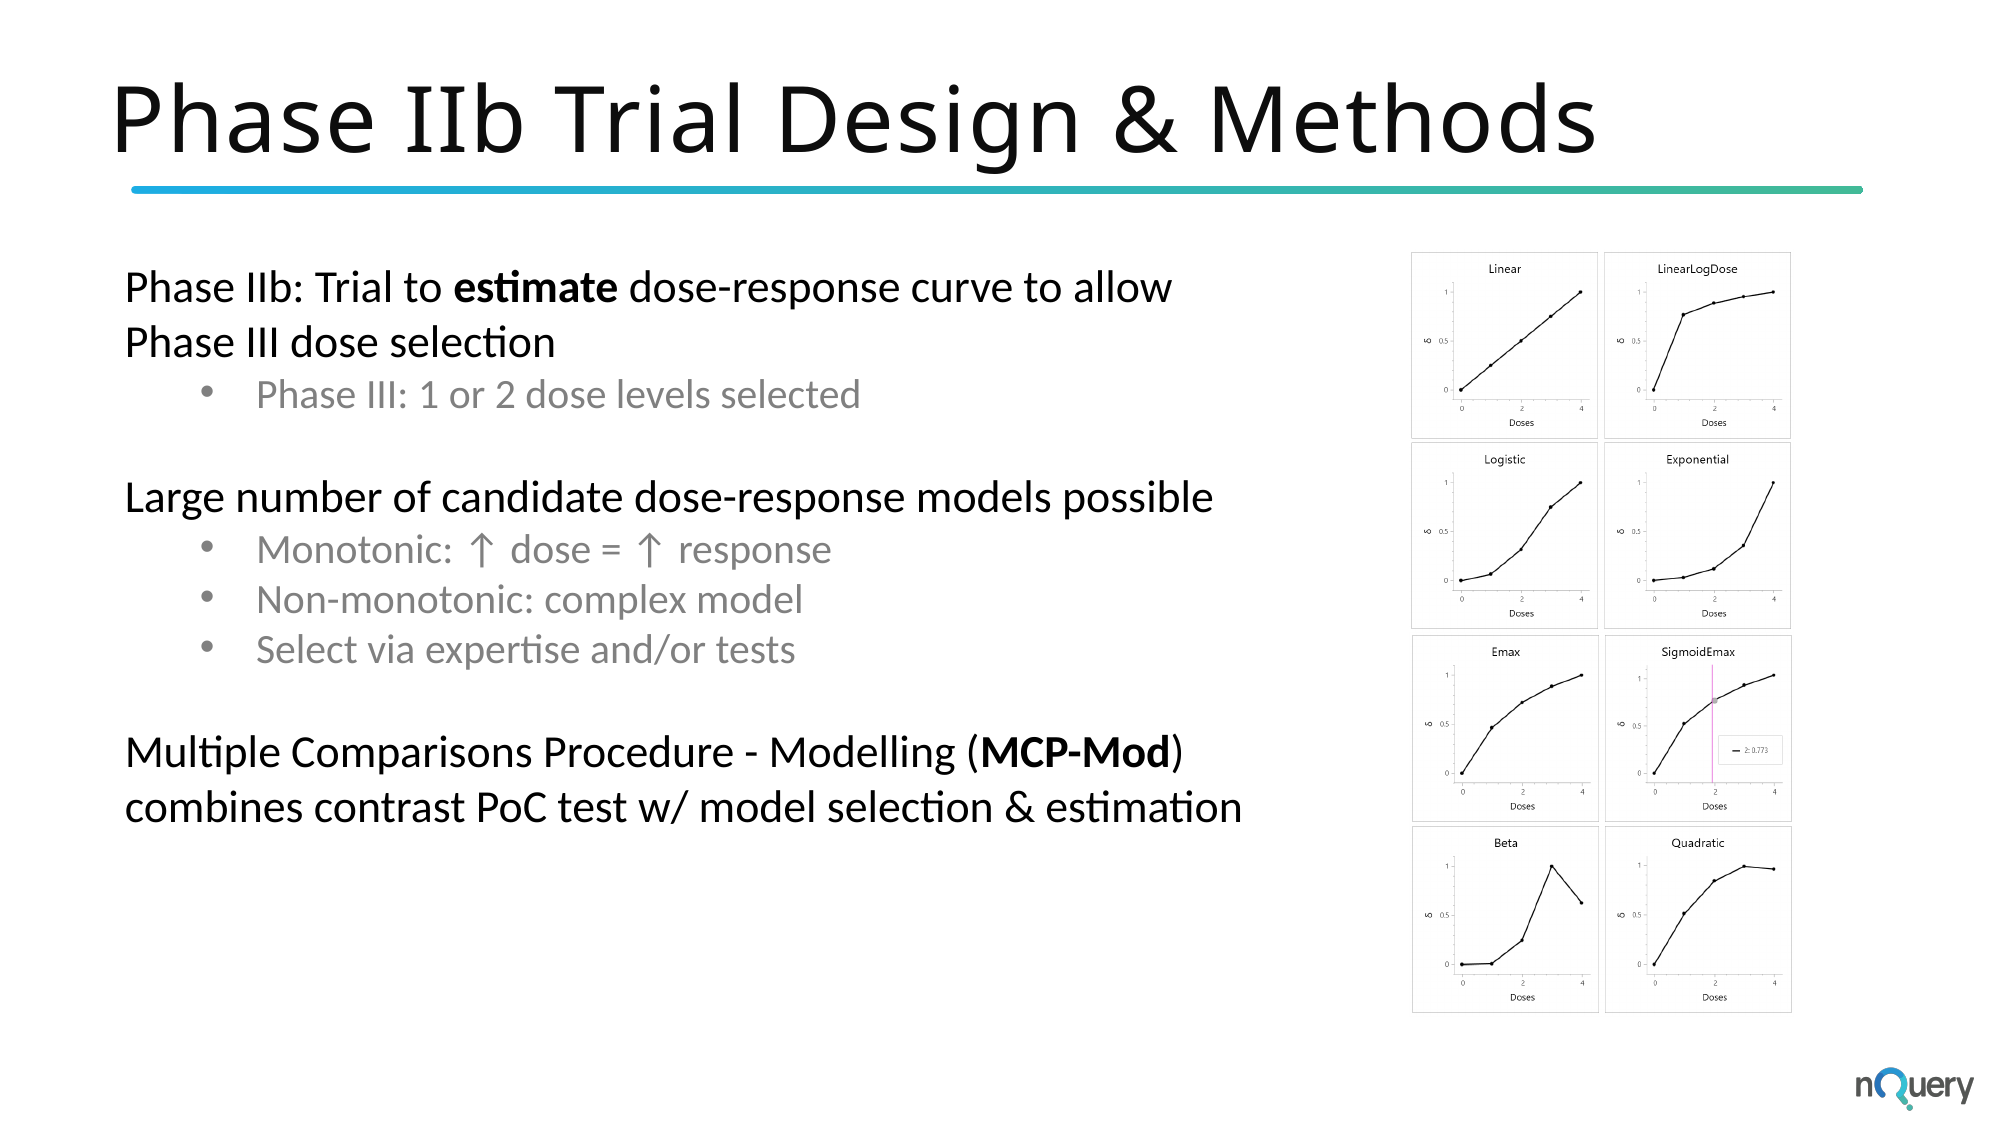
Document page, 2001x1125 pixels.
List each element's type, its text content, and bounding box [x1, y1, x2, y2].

picture [1841, 1047, 1989, 1125]
text_box Phase IIb Trial Design & Methods [95, 3, 1808, 250]
text_box Phase IIb: Trial to estimate dose-response curve to allow Phase III dose selection Phase III: 1 or 2 dose levels selected Large number of candidate dose-response models possible Monotonic: ↑ dose = ↑ response Non-monotonic: complex model Select via expertise and/or tests Multiple Comparisons Procedure - Modelling (MCP-Mod) combines contrast PoC test w/ model selection & estimation [109, 250, 1279, 889]
picture [1409, 249, 1794, 1017]
